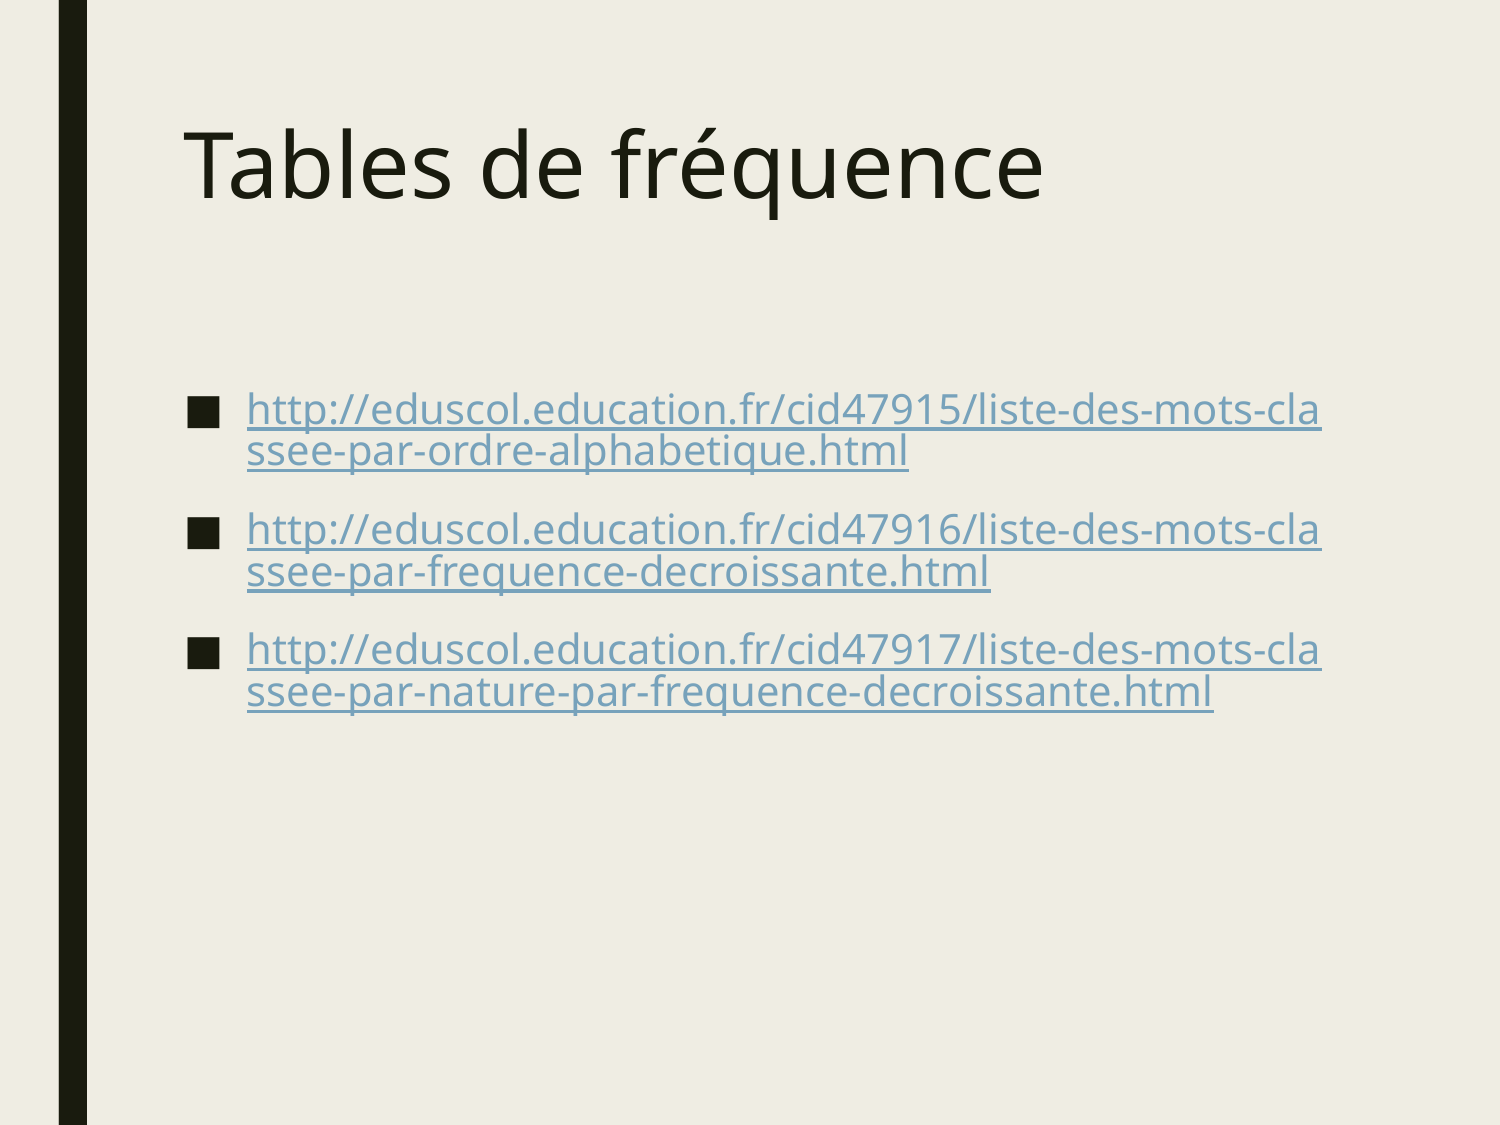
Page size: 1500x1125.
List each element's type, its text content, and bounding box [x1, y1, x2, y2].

title Tables de fréquence [168, 112, 1351, 357]
list http://eduscol.education.fr/cid47915/liste-des-mots-classee-par-ordre-alphabetique.html http://eduscol.education.fr/cid47916/liste-des-mots-classee-par-frequence-decroissante.html http://eduscol.education.fr/cid47917/liste-des-mots-classee-par-nature-par-frequence-decroissante.html [168, 375, 1351, 963]
